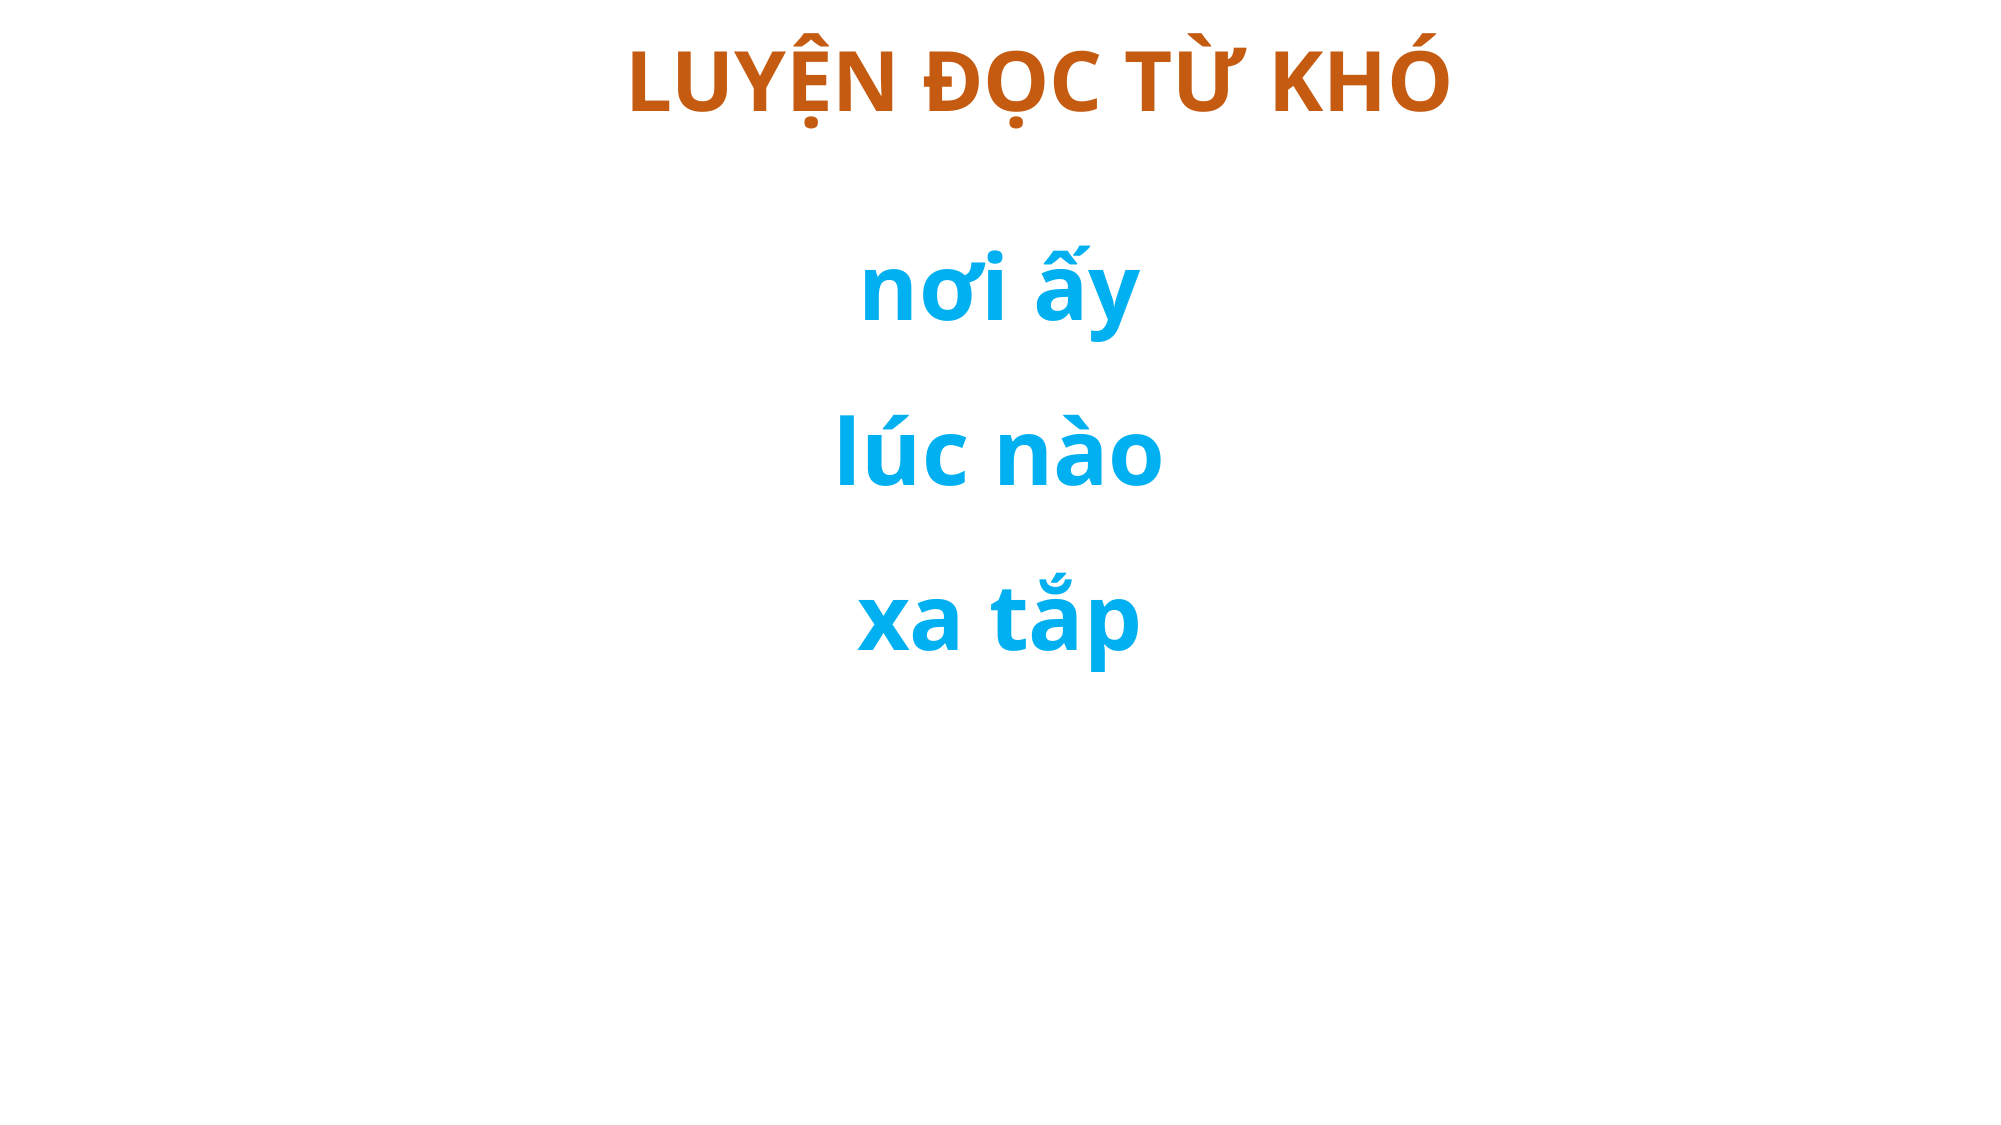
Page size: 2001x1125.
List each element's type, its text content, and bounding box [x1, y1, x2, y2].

text_box nơi ấy lúc nào xa tắp [622, 166, 1378, 677]
text_box LUYỆN ĐỌC TỪ KHÓ [589, 20, 1490, 136]
